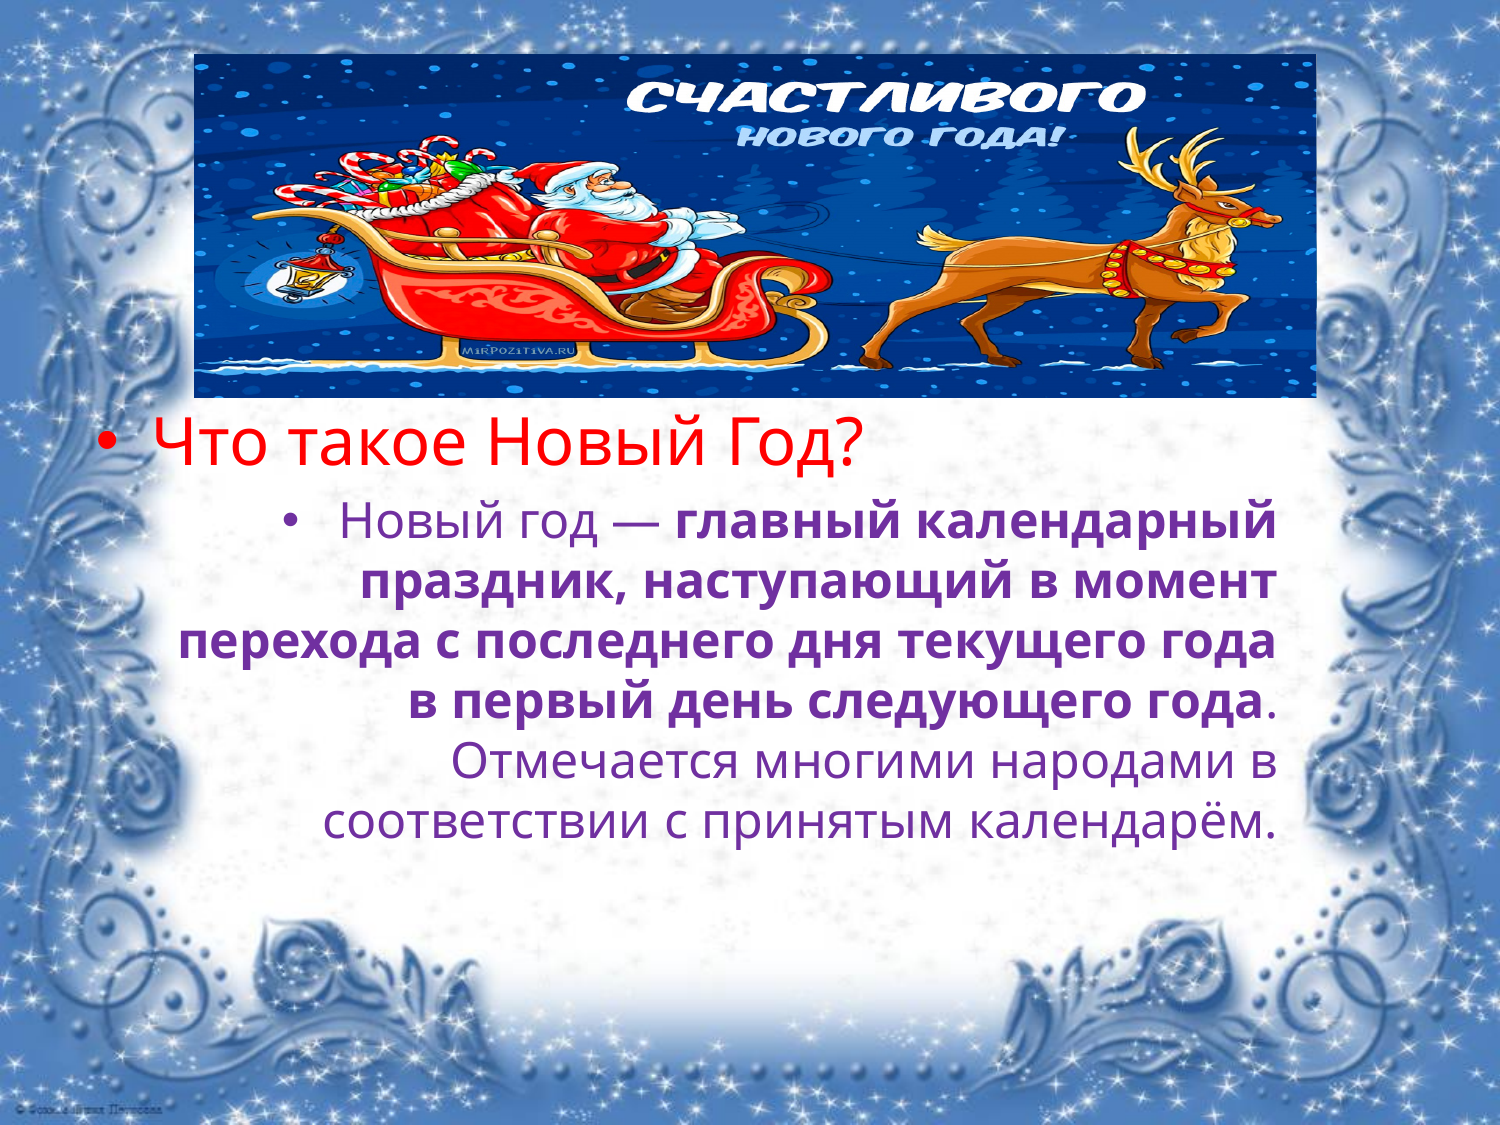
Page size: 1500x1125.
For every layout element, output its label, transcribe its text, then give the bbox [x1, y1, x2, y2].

list Что такое Новый Год? Новый год — главный календарный праздник, наступающий в момент перехода с последнего дня текущего года в первый день следующего года. Отмечается многими народами в соответствии с принятым календарём. [80, 391, 1294, 1000]
picture [0, 0, 1500, 1125]
